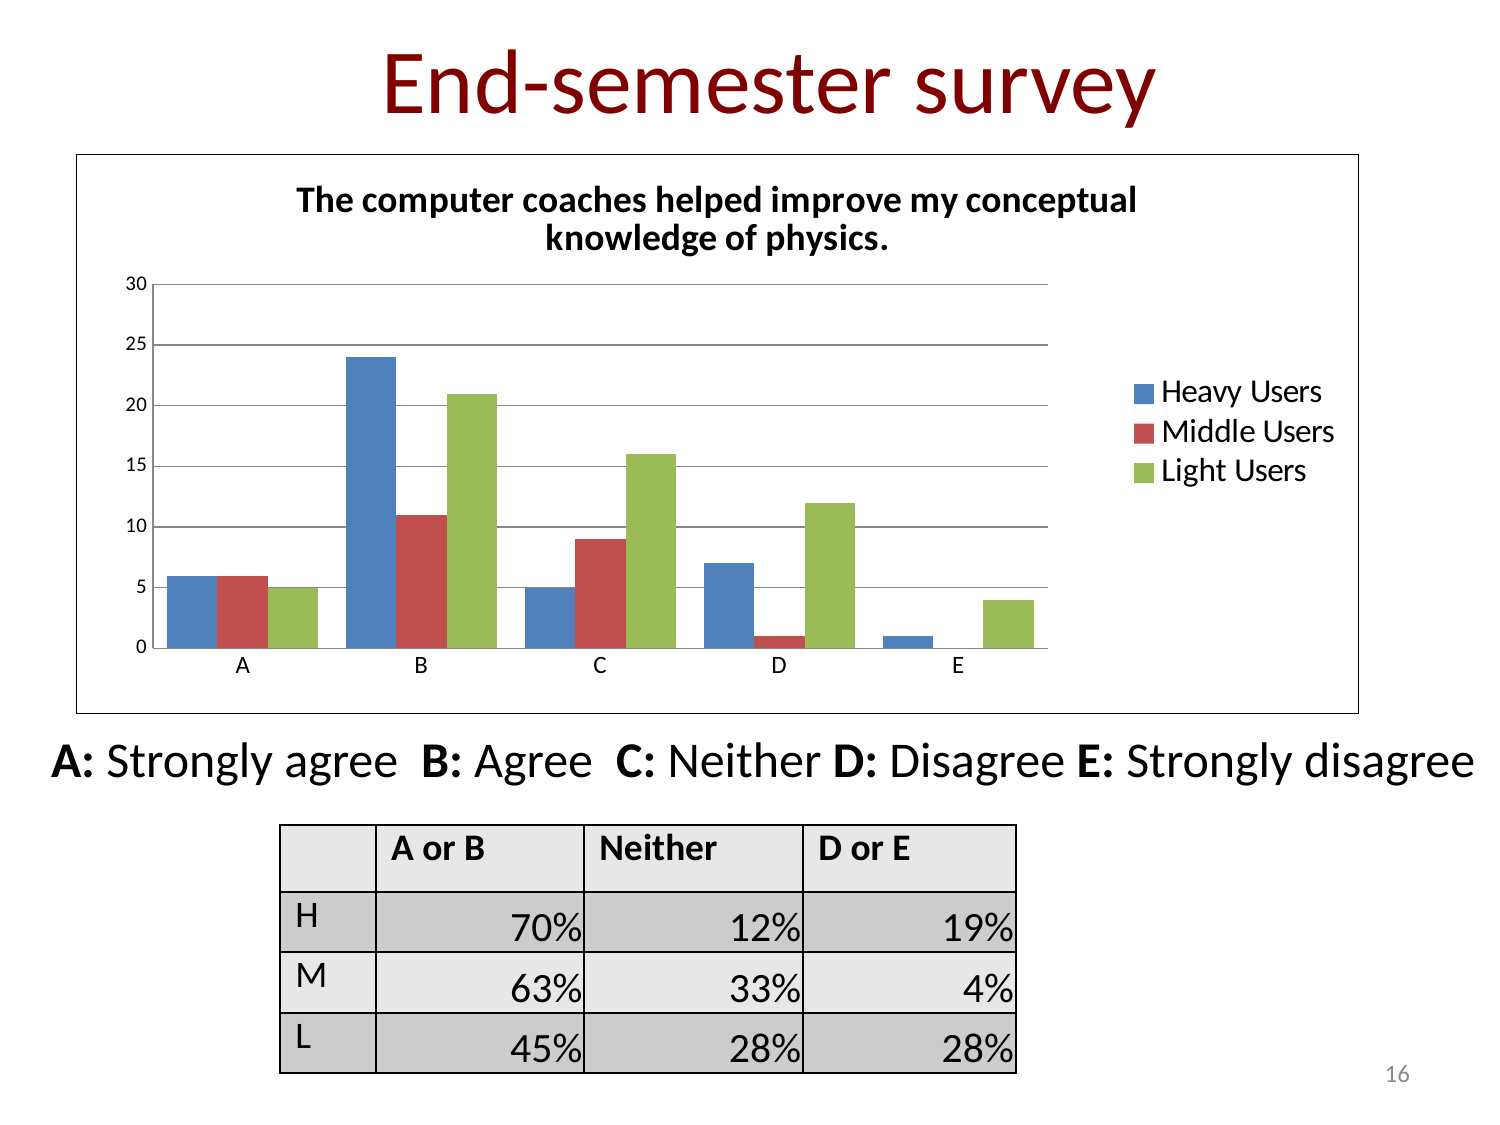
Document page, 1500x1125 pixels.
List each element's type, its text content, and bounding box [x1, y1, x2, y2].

table_cell 28% [804, 1014, 1015, 1072]
table_cell 33% [585, 953, 802, 1012]
table_cell 12% [585, 893, 802, 951]
table_header D or E [804, 826, 1015, 891]
table_cell L [281, 1014, 375, 1072]
table_cell 28% [585, 1014, 802, 1072]
table_cell 70% [377, 893, 583, 951]
slide_number 16 [1074, 1042, 1425, 1103]
chart [76, 153, 1359, 714]
table_header A or B [377, 826, 583, 891]
table_cell M [281, 953, 375, 1012]
table_cell H [281, 893, 375, 951]
title End-semester survey [76, 0, 1464, 155]
table_cell 19% [804, 893, 1015, 951]
table_header Neither [585, 826, 802, 891]
table_cell 45% [377, 1014, 583, 1072]
table_header [281, 826, 375, 891]
table_cell 4% [804, 953, 1015, 1012]
table_cell 63% [377, 953, 583, 1012]
text_box A: Strongly agree B: Agree C: Neither D: Disagree E: Strongly disagree [36, 719, 1491, 795]
